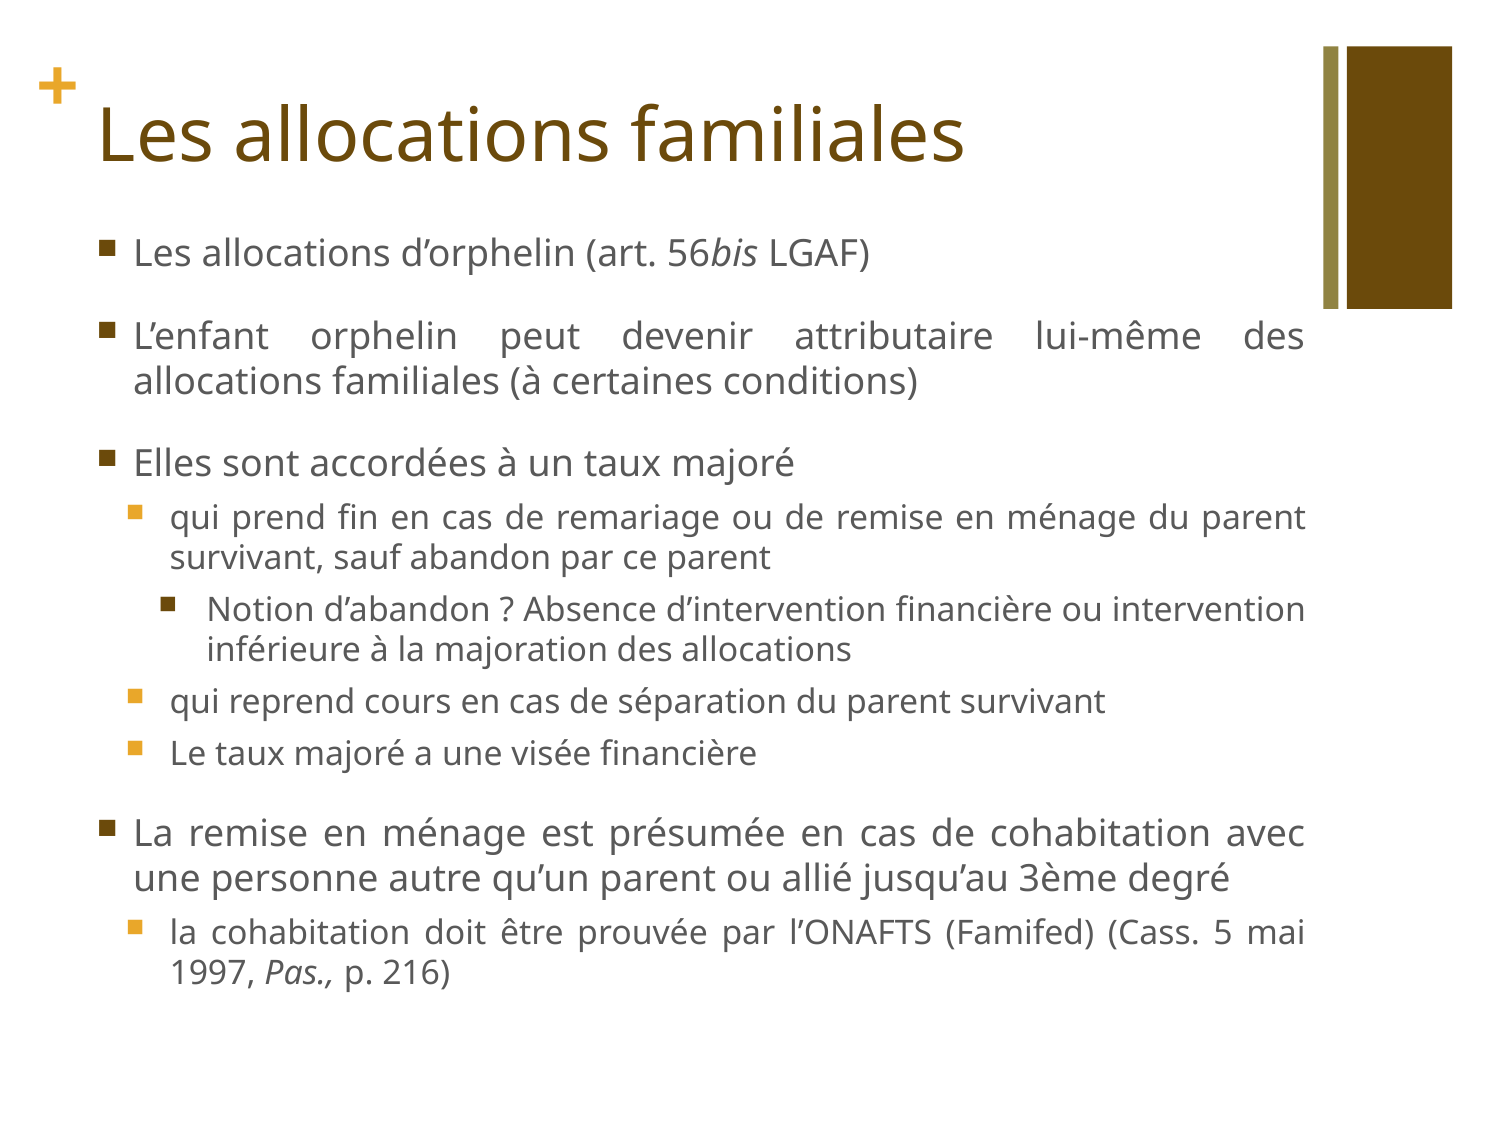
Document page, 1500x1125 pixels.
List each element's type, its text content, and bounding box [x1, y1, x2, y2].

list Les allocations d’orphelin (art. 56bis LGAF) L’enfant orphelin peut devenir attributaire lui-même des allocations familiales (à certaines conditions) Elles sont accordées à un taux majoré qui prend fin en cas de remariage ou de remise en ménage du parent survivant, sauf abandon par ce parent Notion d’abandon ? Absence d’intervention financière ou intervention inférieure à la majoration des allocations qui reprend cours en cas de séparation du parent survivant Le taux majoré a une visée financière La remise en ménage est présumée en cas de cohabitation avec une personne autre qu’un parent ou allié jusqu’au 3ème degré la cohabitation doit être prouvée par l’ONAFTS (Famifed) (Cass. 5 mai 1997, Pas., p. 216) [81, 221, 1322, 1005]
title Les allocations familiales [81, 79, 1322, 221]
